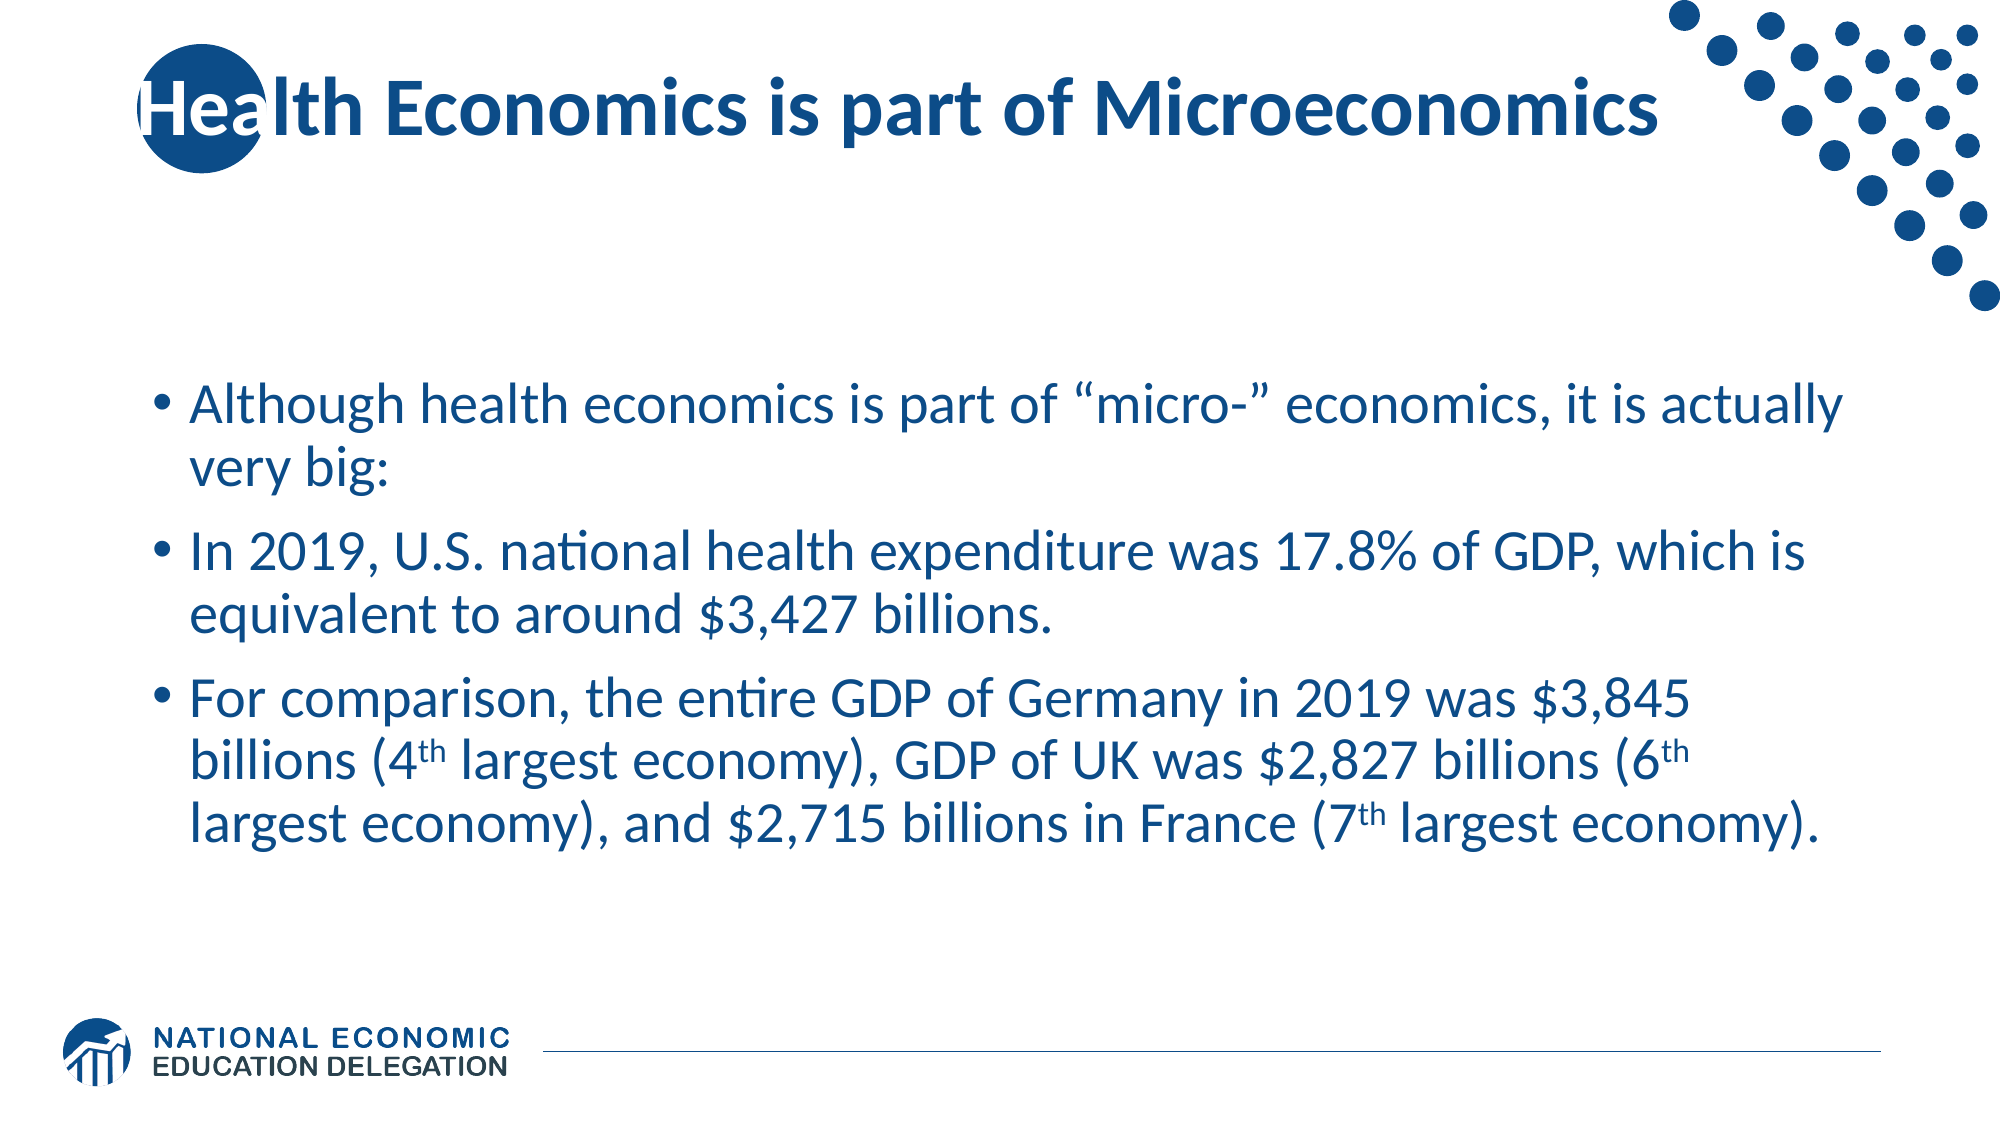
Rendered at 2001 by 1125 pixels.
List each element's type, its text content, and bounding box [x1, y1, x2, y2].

title Health Economics is part of Microeconomics [121, 0, 1847, 218]
picture [55, 1013, 520, 1091]
list Although health economics is part of “micro-” economics, it is actually very big: In 2019, U.S. national health expenditure was 17.8% of GDP, which is equivalent to around $3,427 billions. For comparison, the entire GDP of Germany in 2019 was $3,845 billions (4th largest economy), GDP of UK was $2,827 billions (6th largest economy), and $2,715 billions in France (7th largest economy). [137, 257, 1863, 972]
